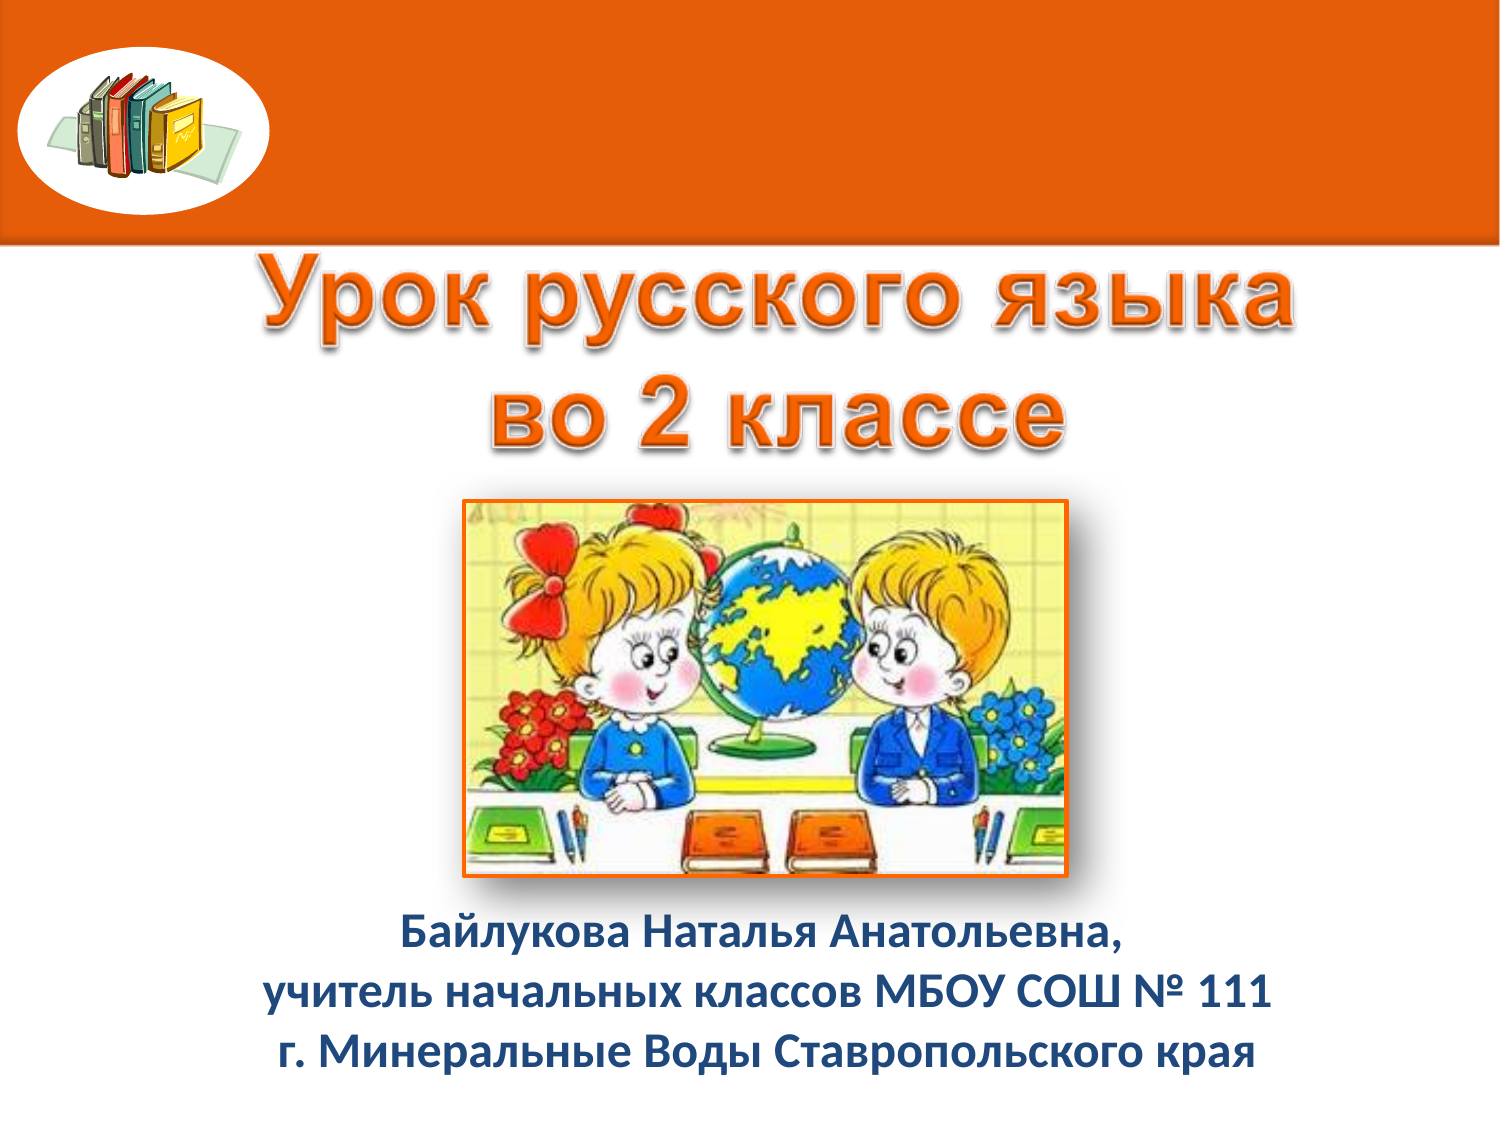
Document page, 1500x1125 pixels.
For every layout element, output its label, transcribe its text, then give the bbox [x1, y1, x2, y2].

text_box Байлукова Наталья Анатольевна, учитель начальных классов МБОУ СОШ № 111 г. Минеральные Воды Ставропольского края [246, 890, 1289, 1086]
picture [0, 0, 1500, 489]
picture [466, 503, 1065, 874]
